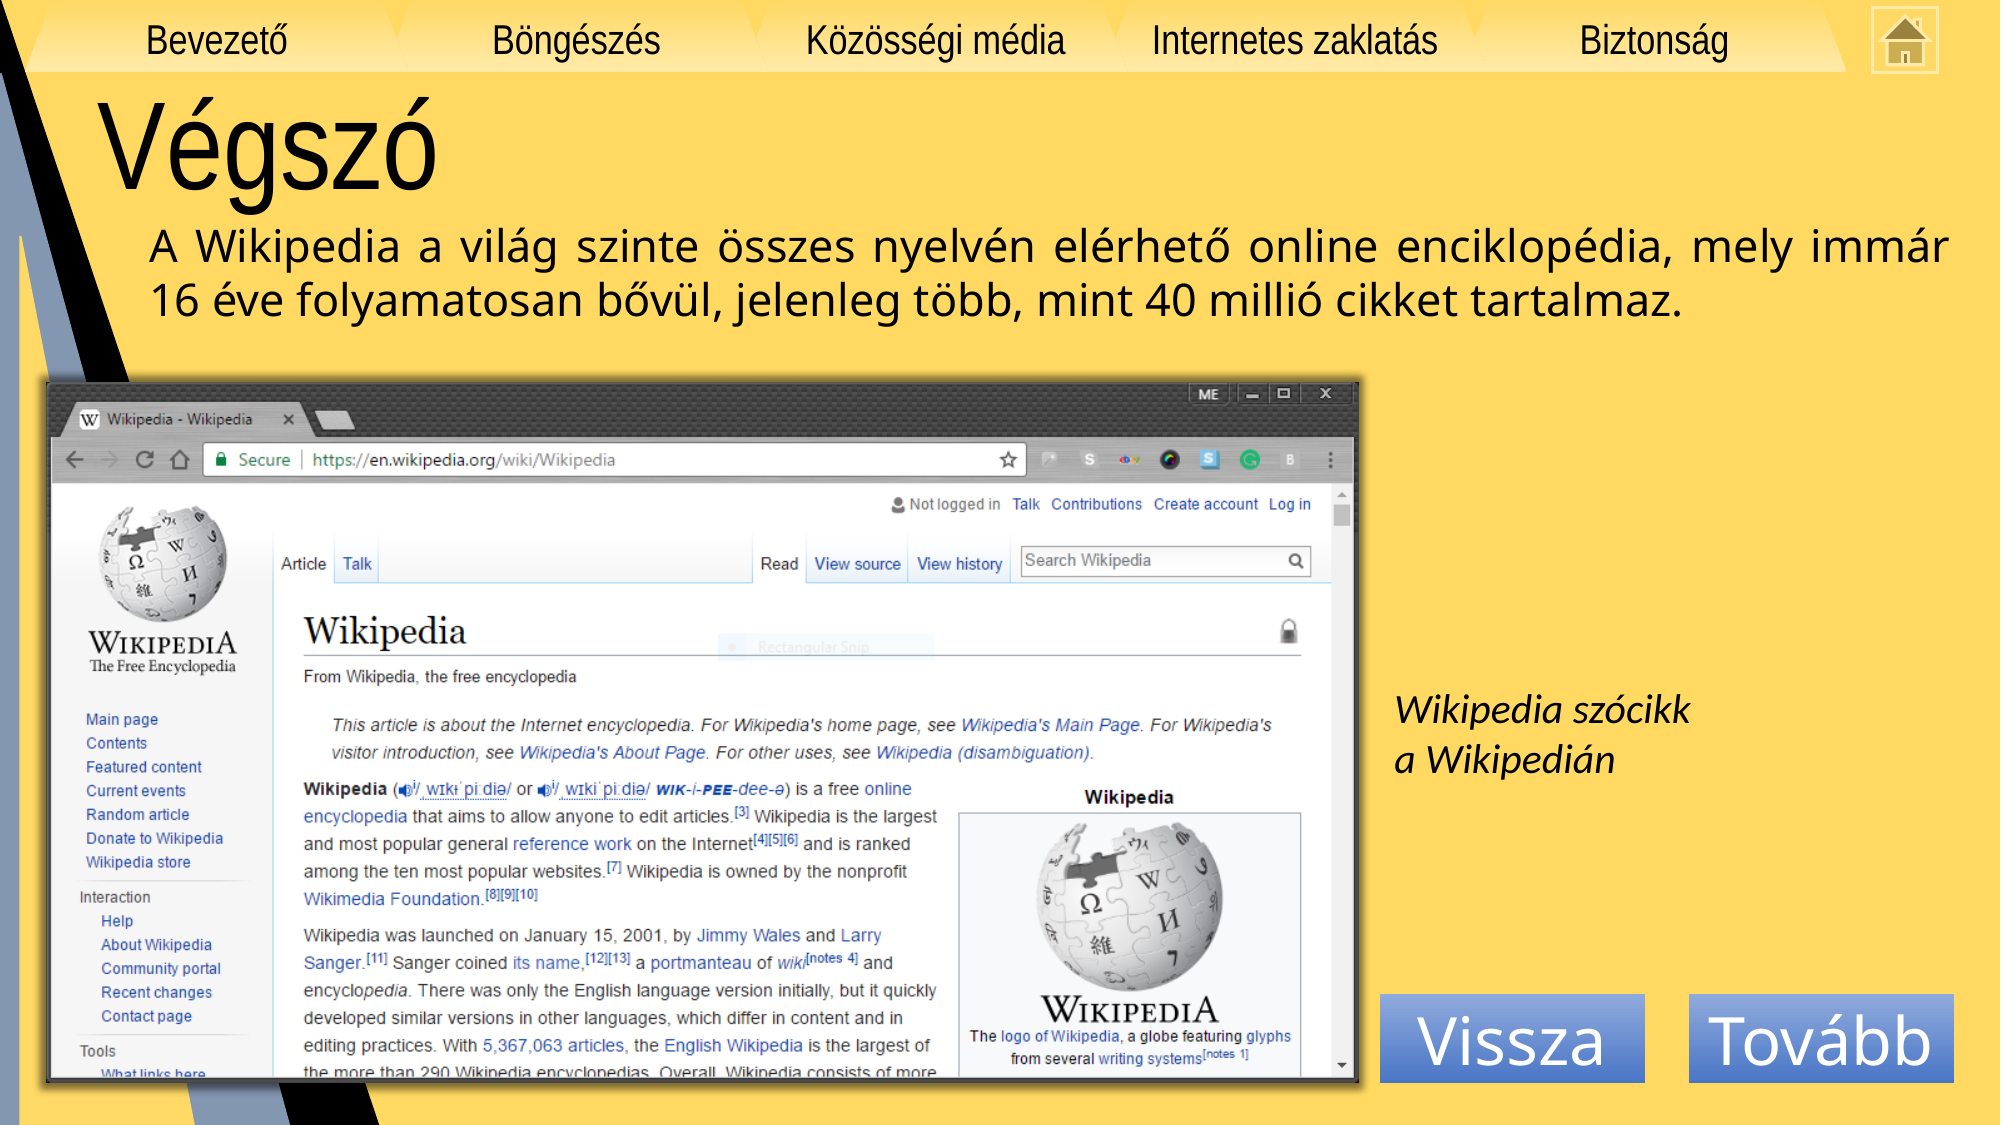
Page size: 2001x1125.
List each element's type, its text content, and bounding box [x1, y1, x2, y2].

text_box Internetes zaklatás [1116, 0, 1488, 72]
picture [46, 382, 1359, 1083]
text_box Bevezető [25, 0, 409, 72]
subtitle A Wikipedia a világ szinte összes nyelvén elérhető online enciklopédia, mely immár 16 éve folyamatosan bővül, jelenleg több, mint 40 millió cikket tartalmaz. [134, 210, 1967, 373]
text_box Biztonság [1475, 0, 1847, 72]
text_box [1872, 7, 1939, 74]
text_box Wikipedia szócikk a Wikipedián [1379, 674, 1716, 790]
title Végszó [82, 72, 611, 222]
text_box Tovább [1688, 994, 1955, 1083]
text_box Közösségi média [756, 0, 1128, 72]
text_box Vissza [1379, 994, 1646, 1083]
text_box Böngészés [397, 0, 769, 72]
